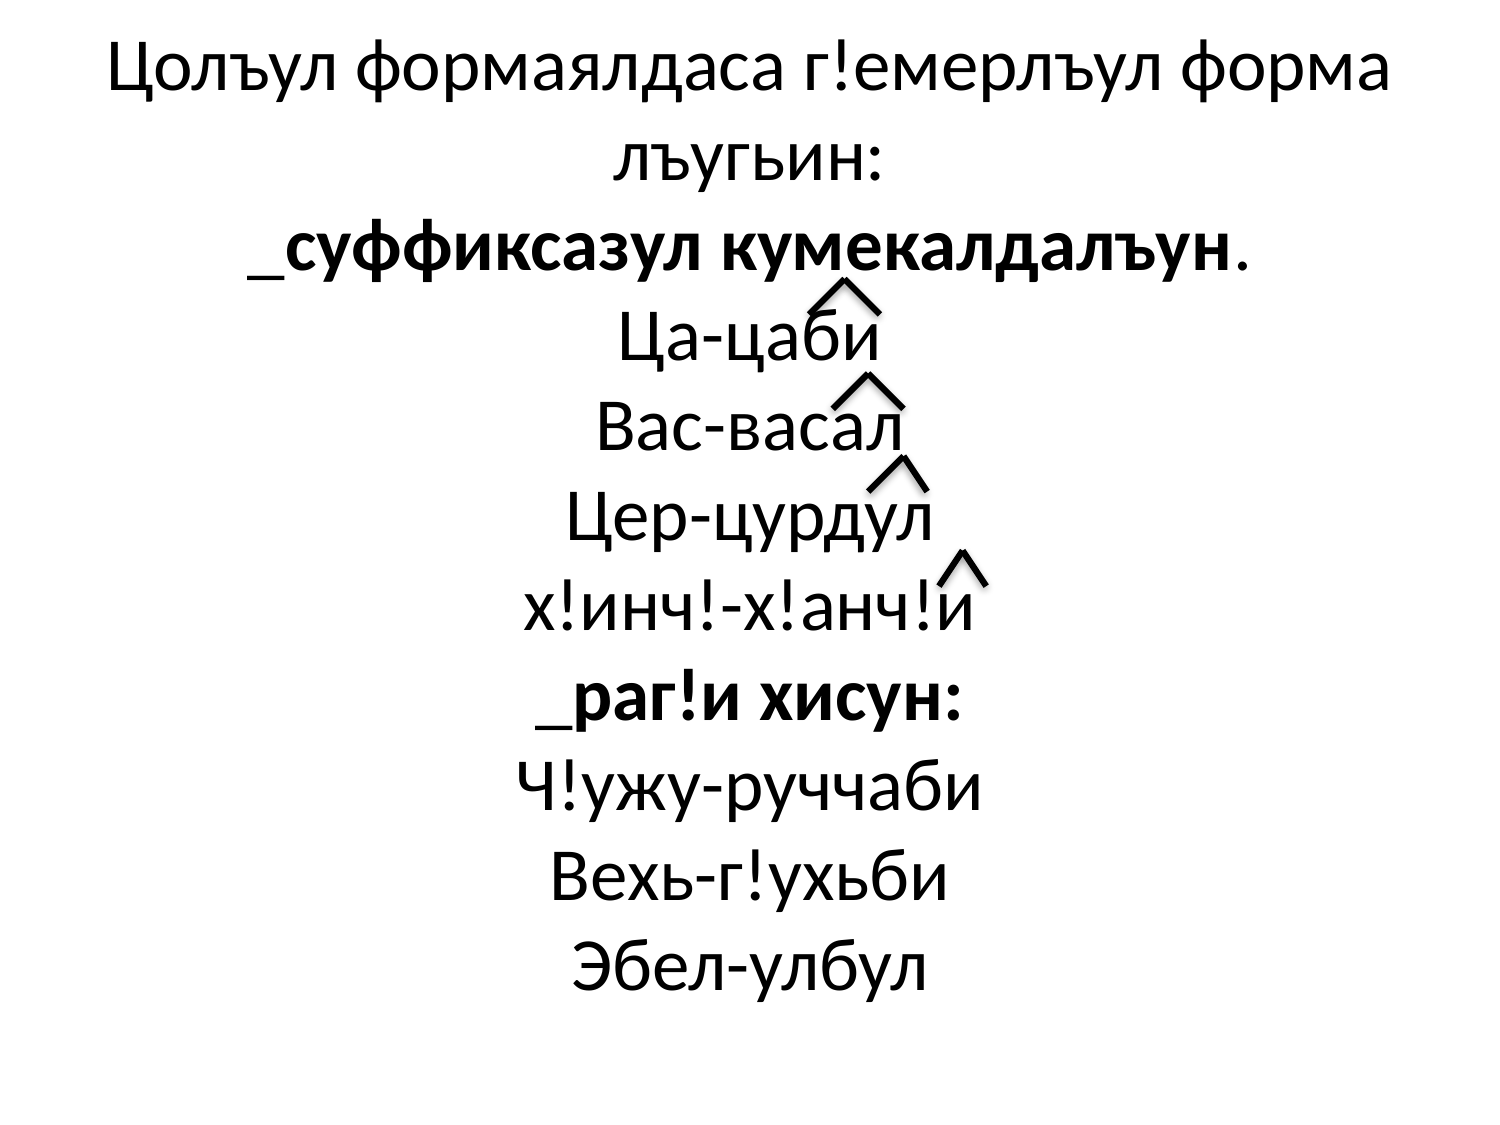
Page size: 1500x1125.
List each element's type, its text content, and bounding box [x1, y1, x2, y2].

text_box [938, 550, 961, 587]
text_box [962, 550, 987, 587]
title Цолъул формаялдаса г!емерлъул форма лъугьин: _суффиксазул кумекалдалъун. Ца-цаби Вас-васал Цер-цурдул х!инч!-х!анч!и _раг!и хисун: Ч!ужу-руччаби Вехь-г!ухьби Эбел-улбул [75, 45, 1425, 976]
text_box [832, 373, 865, 410]
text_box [844, 278, 881, 315]
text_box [903, 455, 928, 492]
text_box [808, 278, 843, 315]
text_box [867, 455, 902, 492]
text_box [867, 373, 904, 410]
